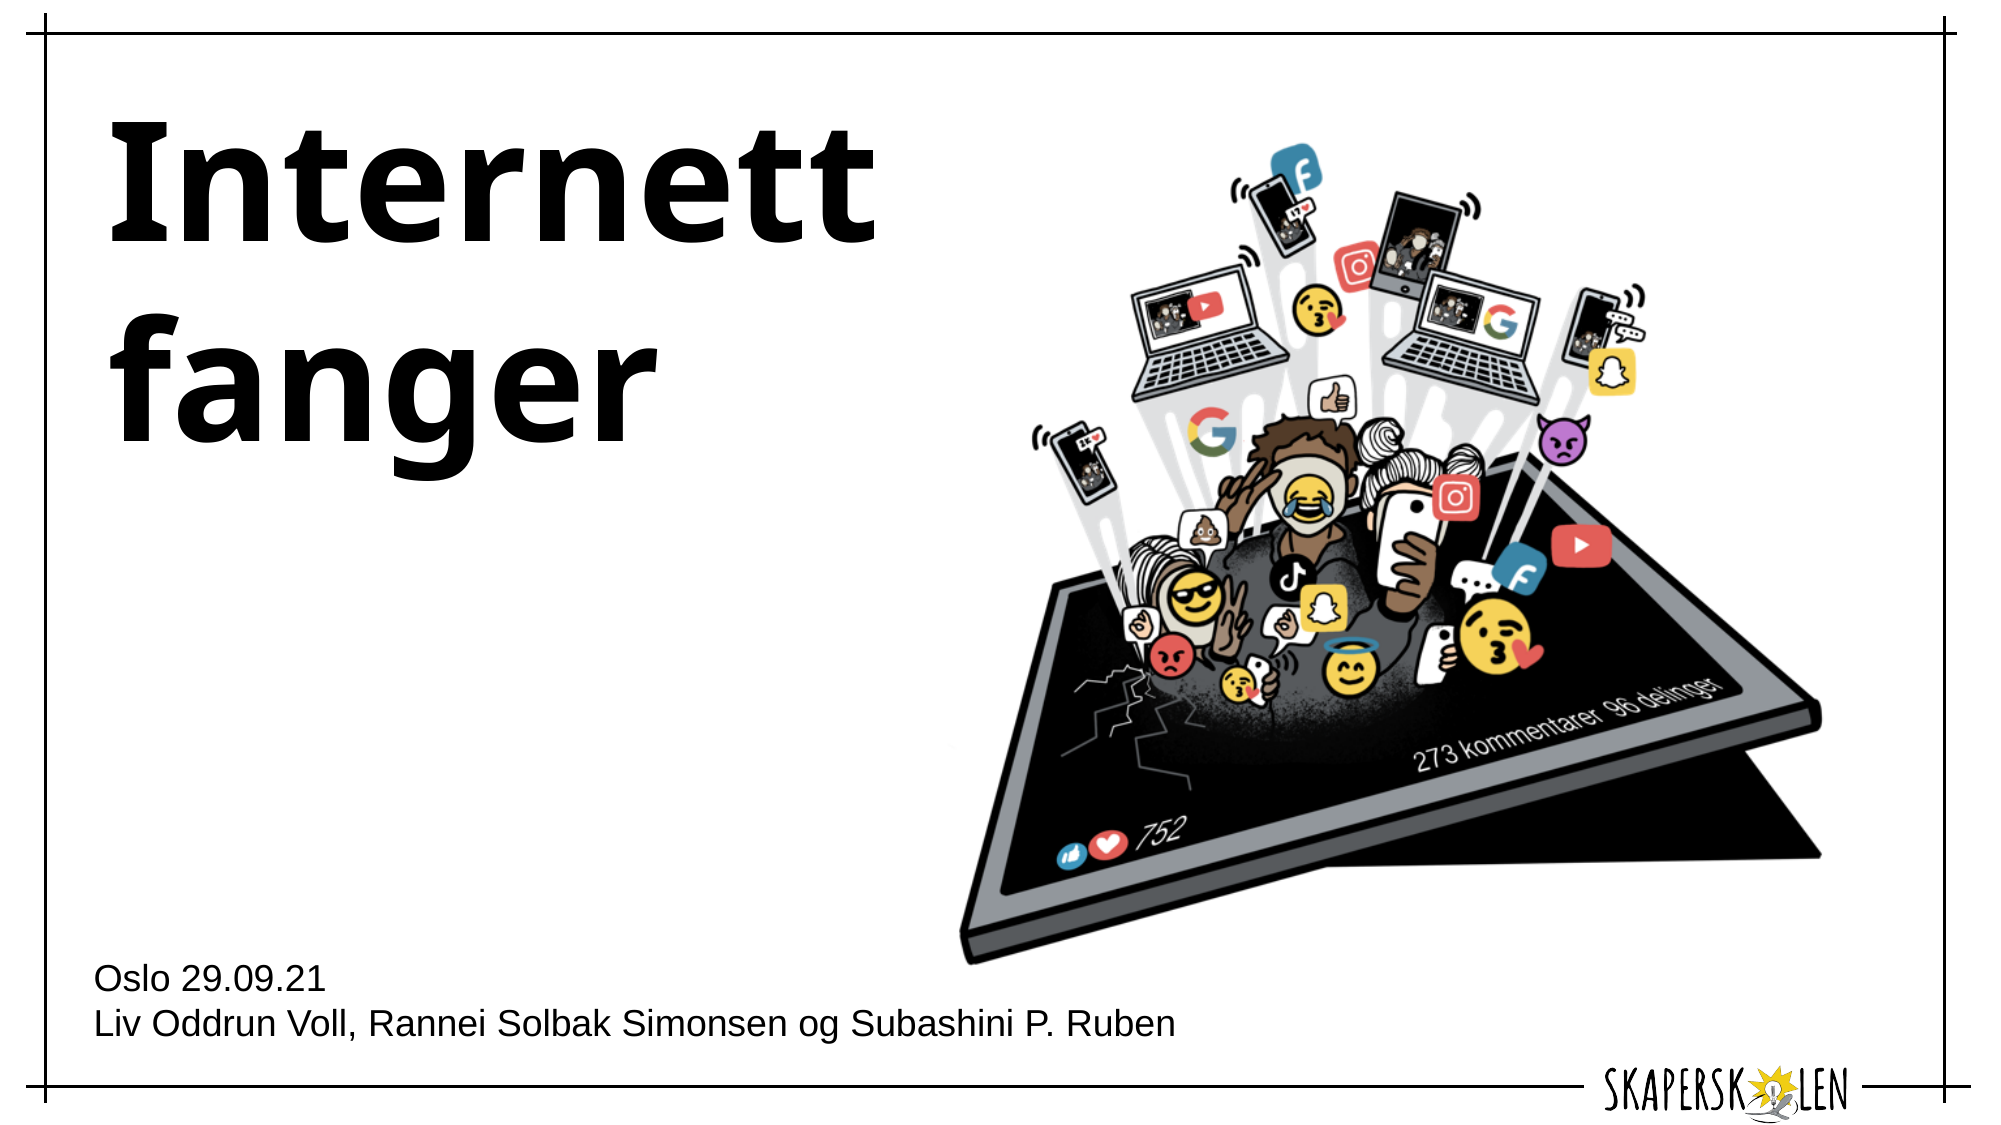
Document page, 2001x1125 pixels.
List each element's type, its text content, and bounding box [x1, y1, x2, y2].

text_box Internett fanger [92, 67, 1117, 483]
text_box Oslo 29.09.21 Liv Oddrun Voll, Rannei Solbak Simonsen og Subashini P. Ruben [78, 946, 1192, 1052]
picture [1602, 1065, 1849, 1125]
picture [885, 97, 1882, 970]
